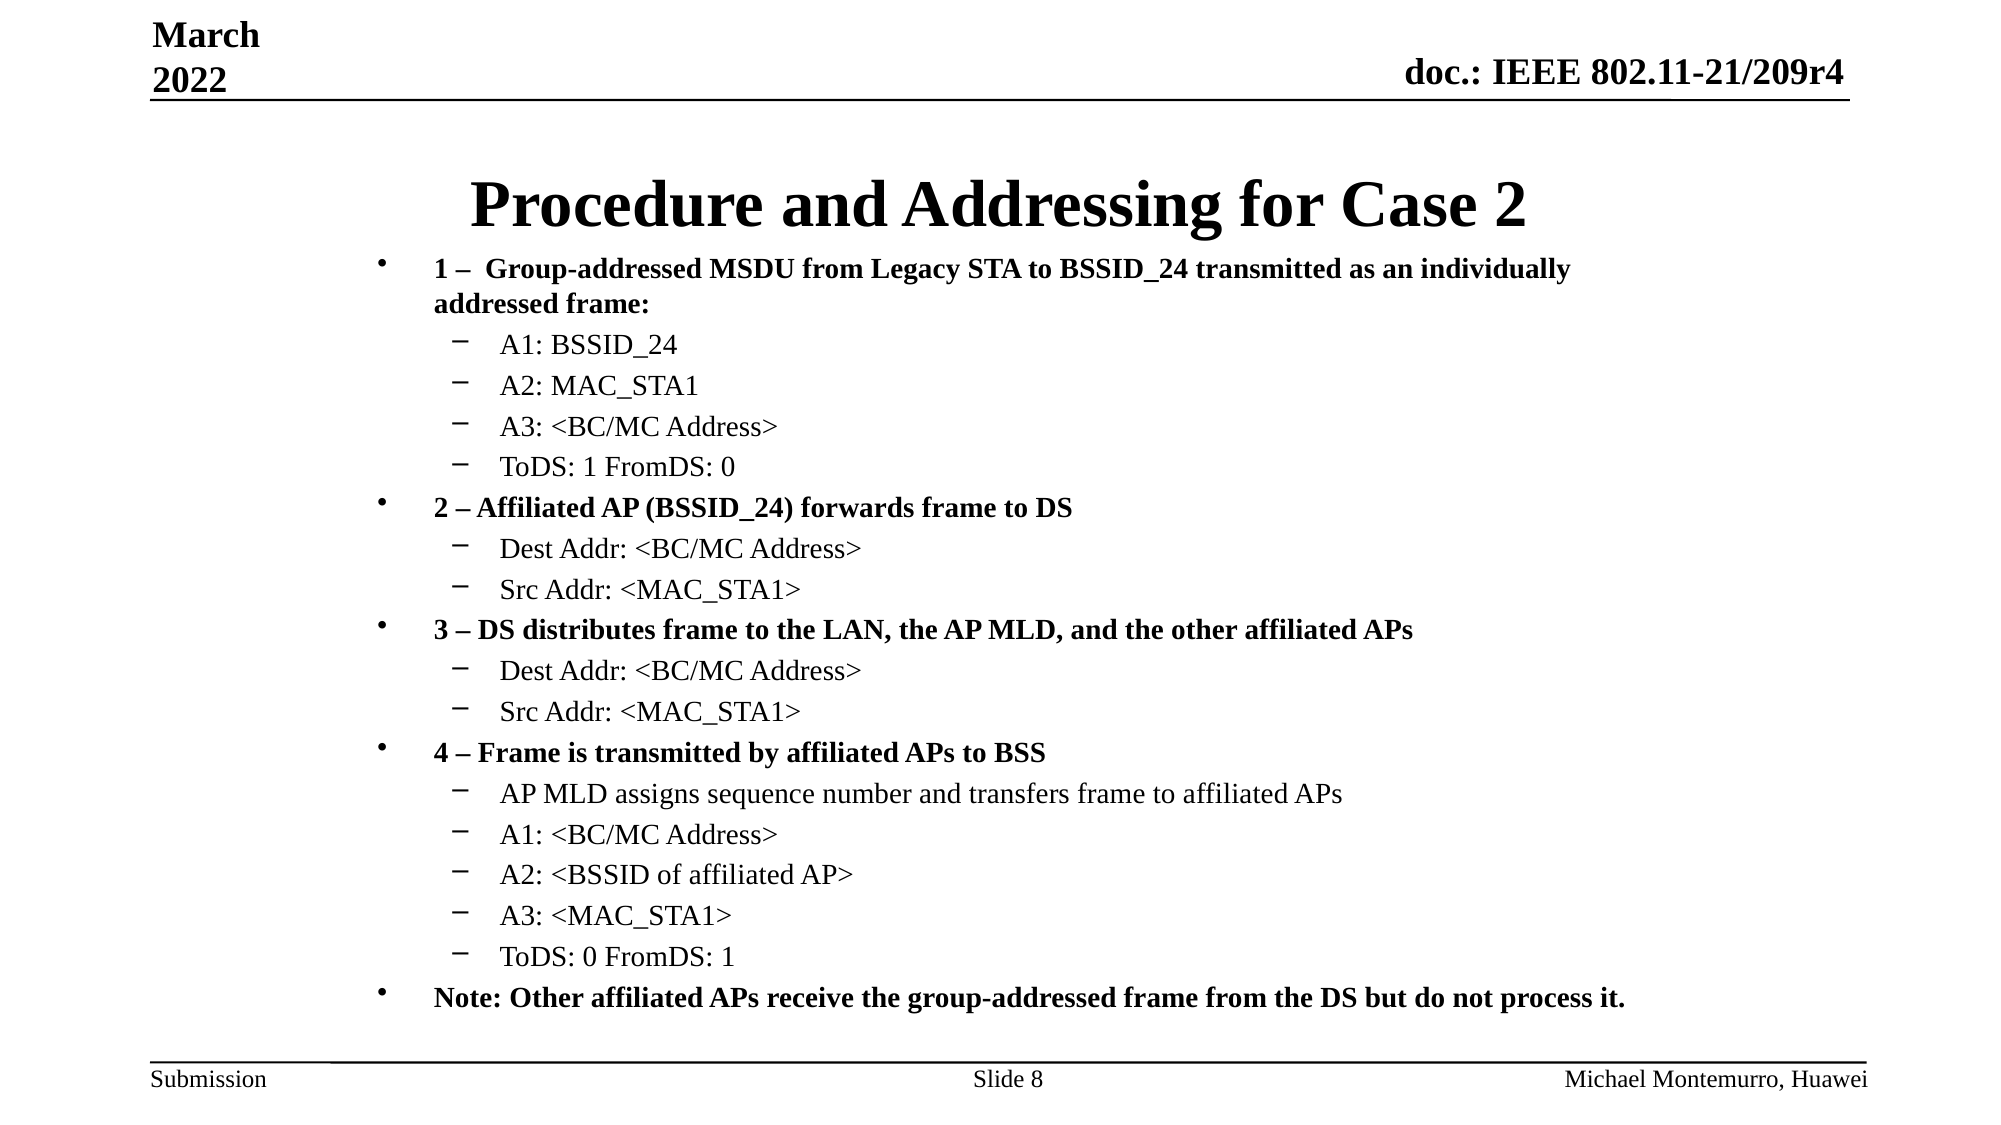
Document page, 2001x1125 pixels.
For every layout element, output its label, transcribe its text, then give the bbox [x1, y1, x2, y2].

title Procedure and Addressing for Case 2 [150, 112, 1850, 288]
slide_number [152, 54, 325, 101]
list 1 – Group-addressed MSDU from Legacy STA to BSSID_24 transmitted as an individually addressed frame: A1: BSSID_24 A2: MAC_STA1 A3: <BC/MC Address> ToDS: 1 FromDS: 0 2 – Affiliated AP (BSSID_24) forwards frame to DS Dest Addr: <BC/MC Address> Src Addr: <MAC_STA1> 3 – DS distributes frame to the LAN, the AP MLD, and the other affiliated APs Dest Addr: <BC/MC Address> Src Addr: <MAC_STA1> 4 – Frame is transmitted by affiliated APs to BSS AP MLD assigns sequence number and transfers frame to affiliated APs A1: <BC/MC Address> A2: <BSSID of affiliated AP> A3: <MAC_STA1> ToDS: 0 FromDS: 1 Note: Other affiliated APs receive the group-addressed frame from the DS but do not process it. [362, 241, 1674, 917]
slide_number Slide 8 [972, 1061, 1045, 1093]
footer Michael Montemurro, Huawei [1560, 1061, 1869, 1093]
